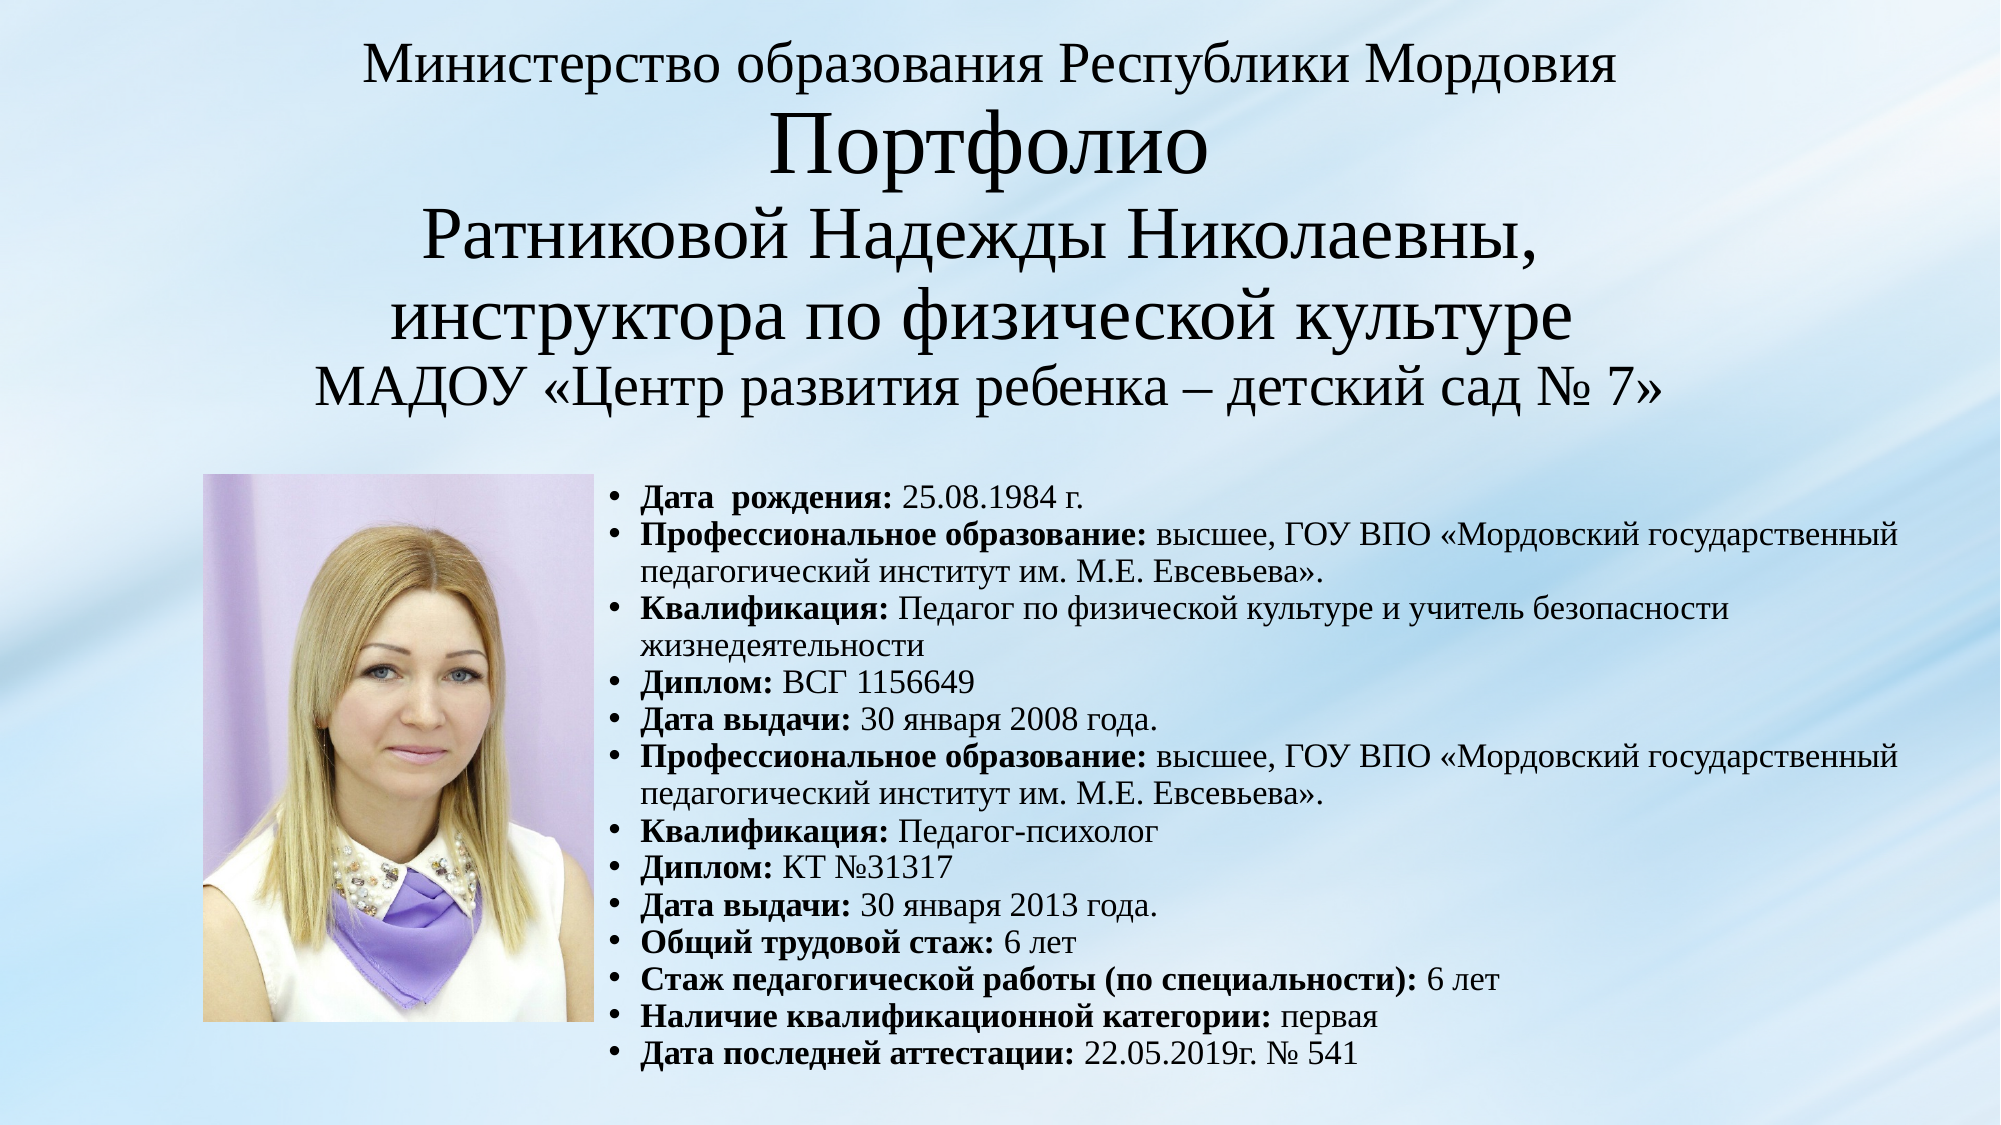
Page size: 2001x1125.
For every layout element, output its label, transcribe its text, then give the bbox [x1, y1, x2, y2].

picture [203, 474, 594, 1022]
text_box Дата рождения: 25.08.1984 г. Профессиональное образование: высшее, ГОУ ВПО «Мордовский государственный педагогический институт им. М.Е. Евсевьева». Квалификация: Педагог по физической культуре и учитель безопасности жизнедеятельности Диплом: ВСГ 1156649 Дата выдачи: 30 января 2008 года. Профессиональное образование: высшее, ГОУ ВПО «Мордовский государственный педагогический институт им. М.Е. Евсевьева». Квалификация: Педагог-психолог Диплом: КТ №31317 Дата выдачи: 30 января 2013 года. Общий трудовой стаж: 6 лет Стаж педагогической работы (по специальности): 6 лет Наличие квалификационной категории: первая Дата последней аттестации: 22.05.2019г. № 541 [593, 471, 1956, 1083]
text_box Министерство образования Республики Мордовия Портфолио Ратниковой Надежды Николаевны, инструктора по физической культуре МАДОУ «Центр развития ребенка – детский сад № 7» [122, 24, 1858, 412]
